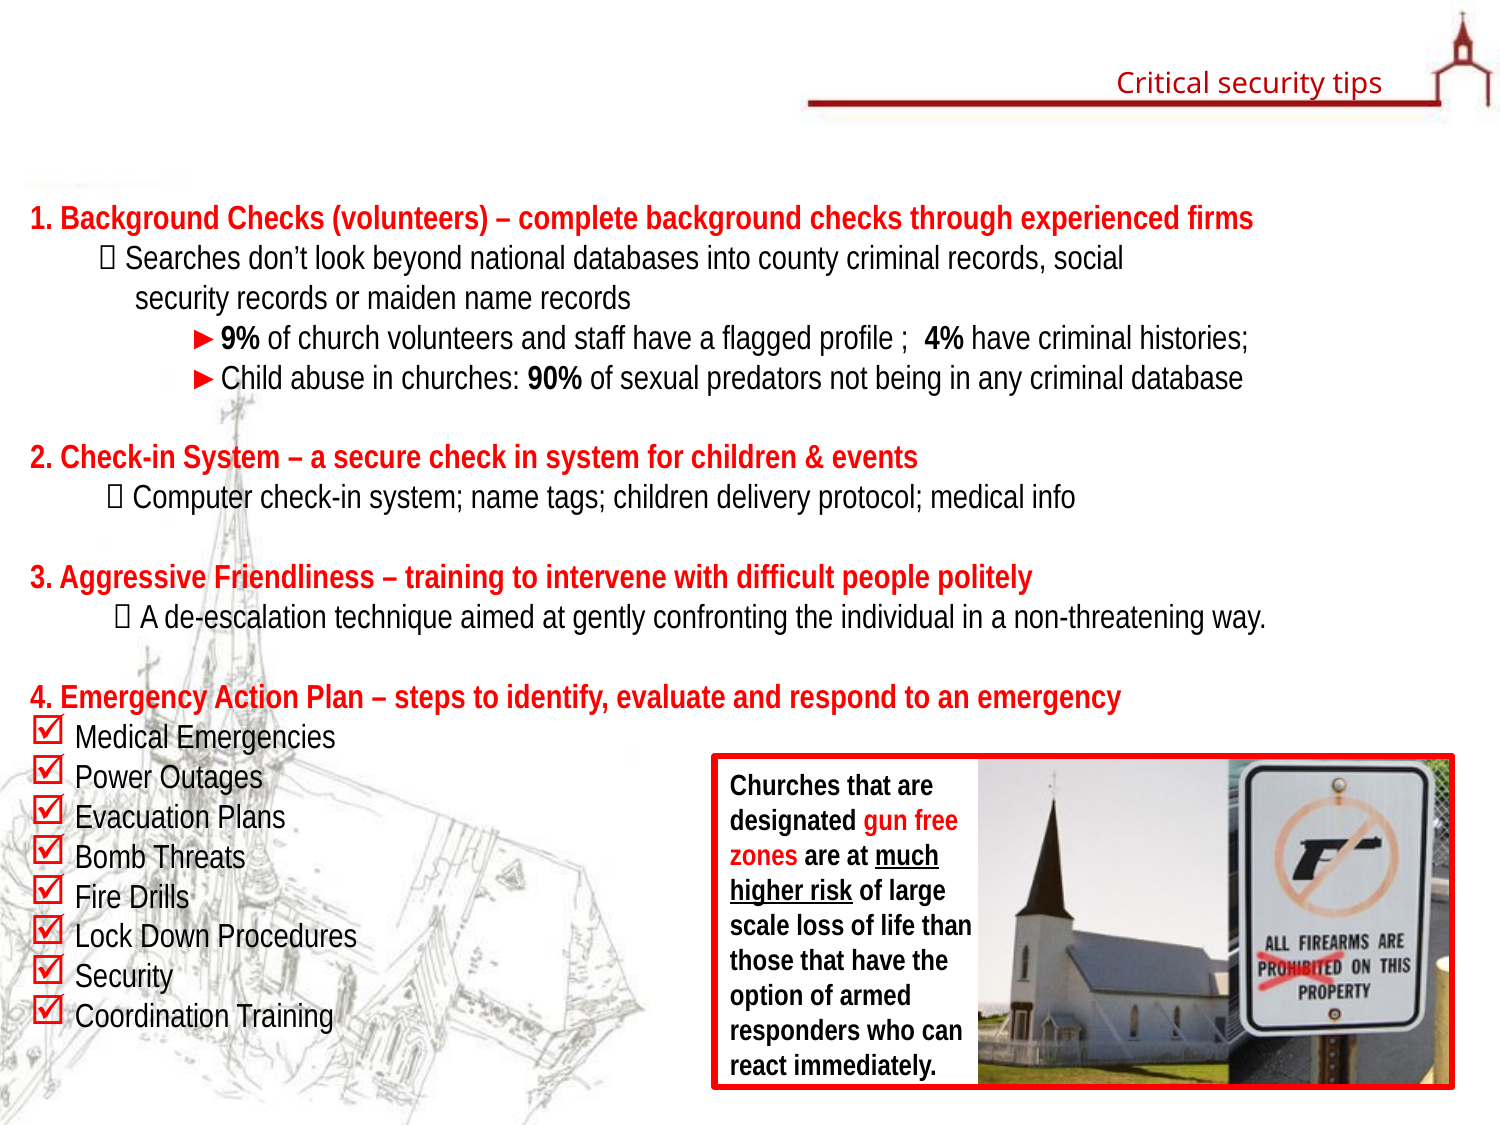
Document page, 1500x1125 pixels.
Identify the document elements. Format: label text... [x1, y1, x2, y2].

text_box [714, 755, 1453, 1093]
text_box 1. Background Checks (volunteers) – complete background checks through experienced firms  Searches don’t look beyond national databases into county criminal records, social security records or maiden name records ►9% of church volunteers and staff have a flagged profile ; 4% have criminal histories; ►Child abuse in churches: 90% of sexual predators not being in any criminal database 2. Check-in System – a secure check in system for children & events  Computer check-in system; name tags; children delivery protocol; medical info 3. Aggressive Friendliness – training to intervene with difficult people politely  A de-escalation technique aimed at gently confronting the individual in a non-threatening way. 4. Emergency Action Plan – steps to identify, evaluate and respond to an emergency Medical Emergencies Power Outages Evacuation Plans Bomb Threats Fire Drills Lock Down Procedures Security Coordination Training [15, 188, 1439, 1122]
picture [0, 0, 1500, 1125]
text_box Critical security tips [1101, 57, 1398, 107]
